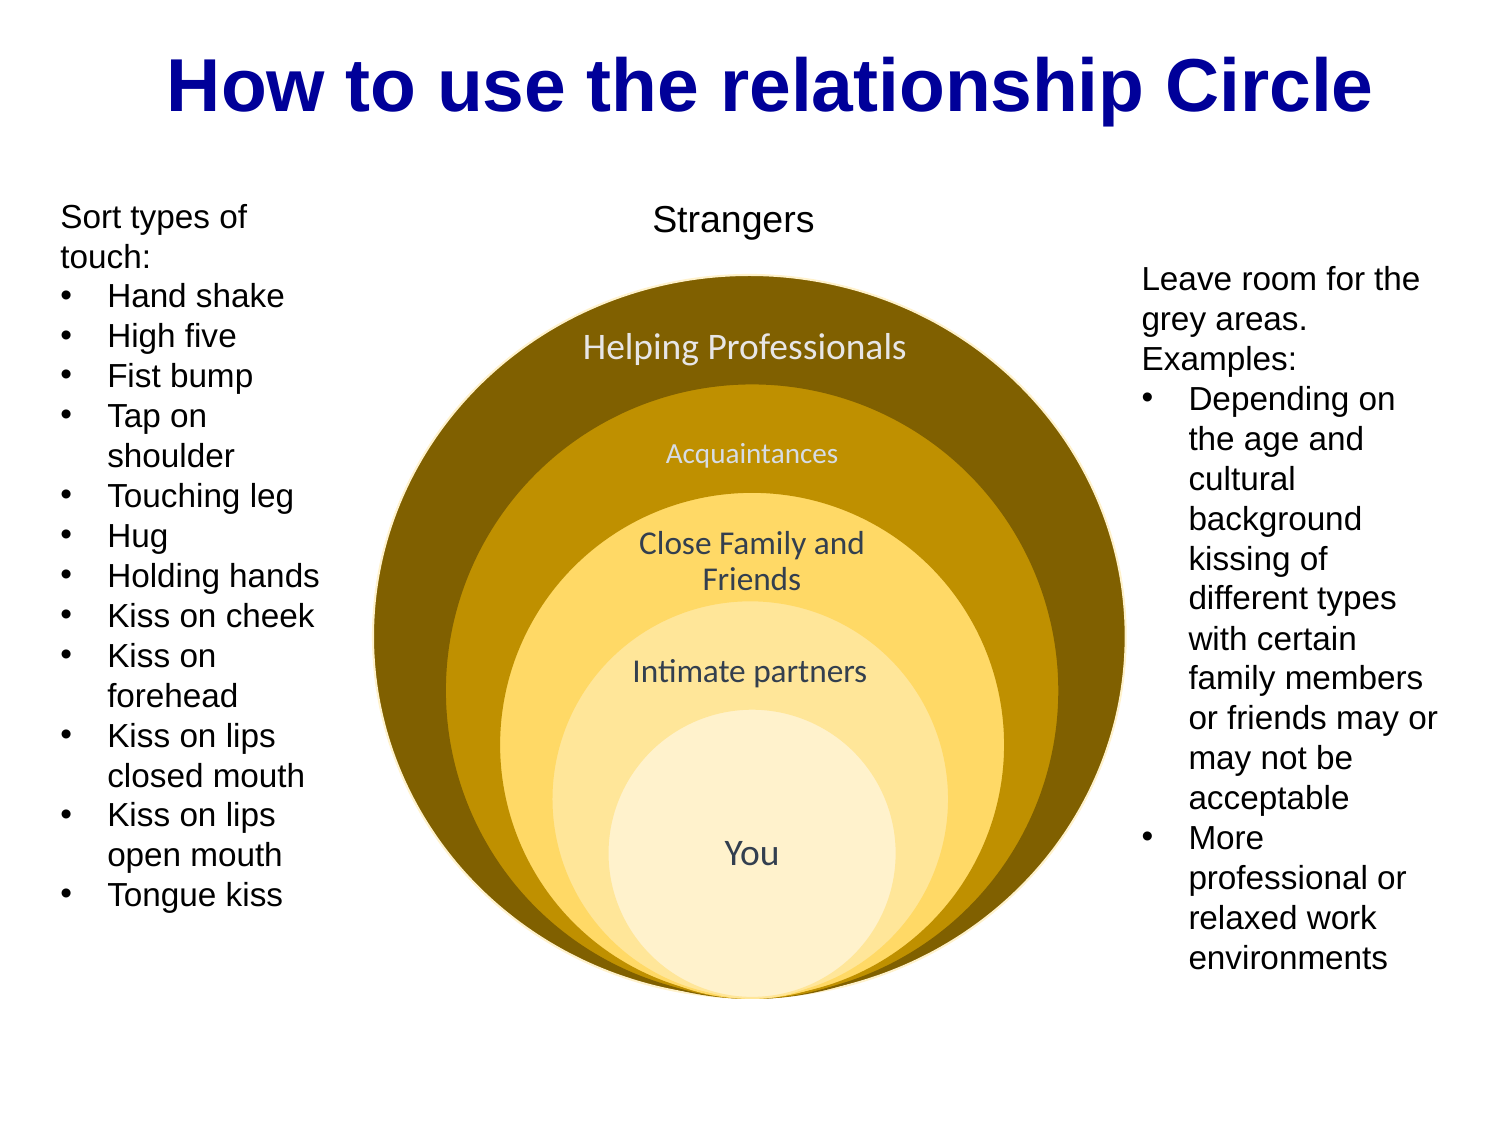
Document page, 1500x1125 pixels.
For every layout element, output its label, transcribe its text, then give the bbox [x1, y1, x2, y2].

text_box Leave room for the grey areas. Examples: Depending on the age and cultural background kissing of different types with certain family members or friends may or may not be acceptable More professional or relaxed work environments [1126, 249, 1465, 984]
title How to use the relationship Circle [99, 50, 1442, 125]
text_box Strangers [637, 187, 850, 248]
text_box Sort types of touch: Hand shake High five Fist bump Tap on shoulder Touching leg Hug Holding hands Kiss on cheek Kiss on forehead Kiss on lips closed mouth Kiss on lips open mouth Tongue kiss [45, 187, 346, 1001]
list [62, 274, 1442, 998]
